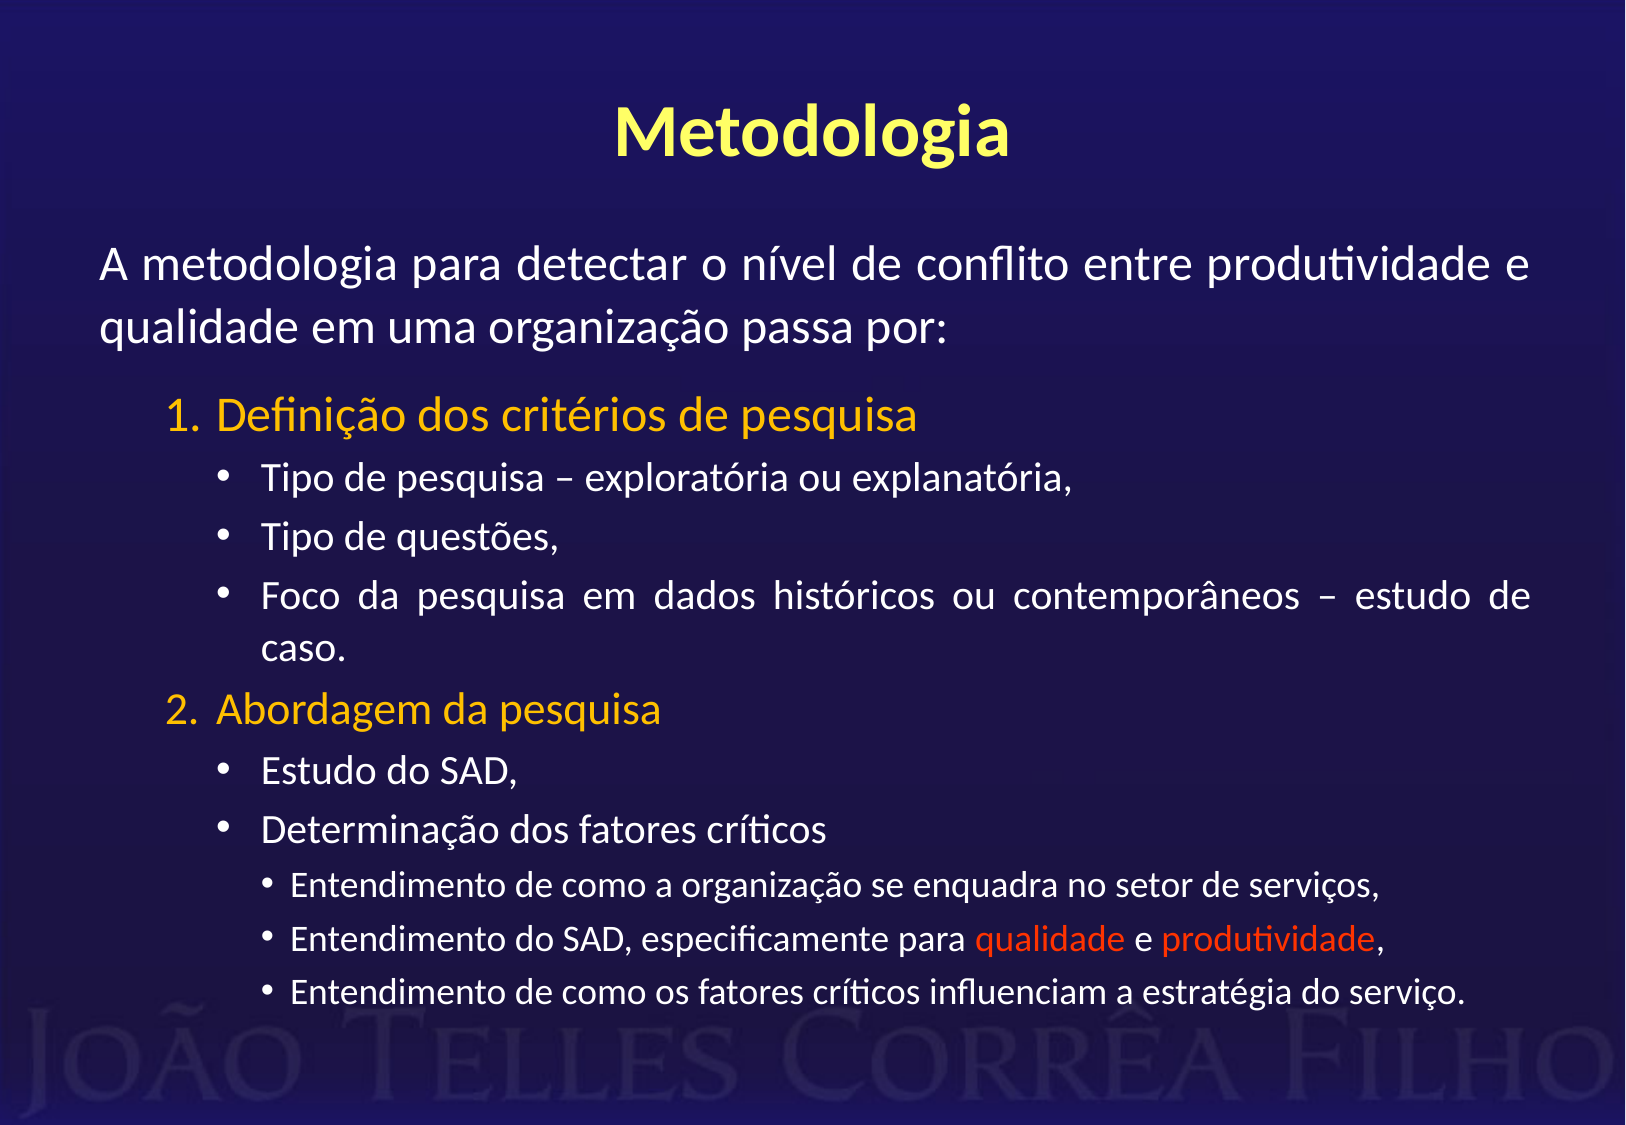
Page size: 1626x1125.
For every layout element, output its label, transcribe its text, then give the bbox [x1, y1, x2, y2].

picture [0, 0, 1626, 1125]
title Metodologia [80, 44, 1544, 209]
text_box A metodologia para detectar o nível de conflito entre produtividade e qualidade em uma organização passa por: Definição dos critérios de pesquisa Tipo de pesquisa – exploratória ou explanatória, Tipo de questões, Foco da pesquisa em dados históricos ou contemporâneos – estudo de caso. Abordagem da pesquisa Estudo do SAD, Determinação dos fatores críticos Entendimento de como a organização se enquadra no setor de serviços, Entendimento do SAD, especificamente para qualidade e produtividade, Entendimento de como os fatores críticos influenciam a estratégia do serviço. [84, 219, 1547, 965]
